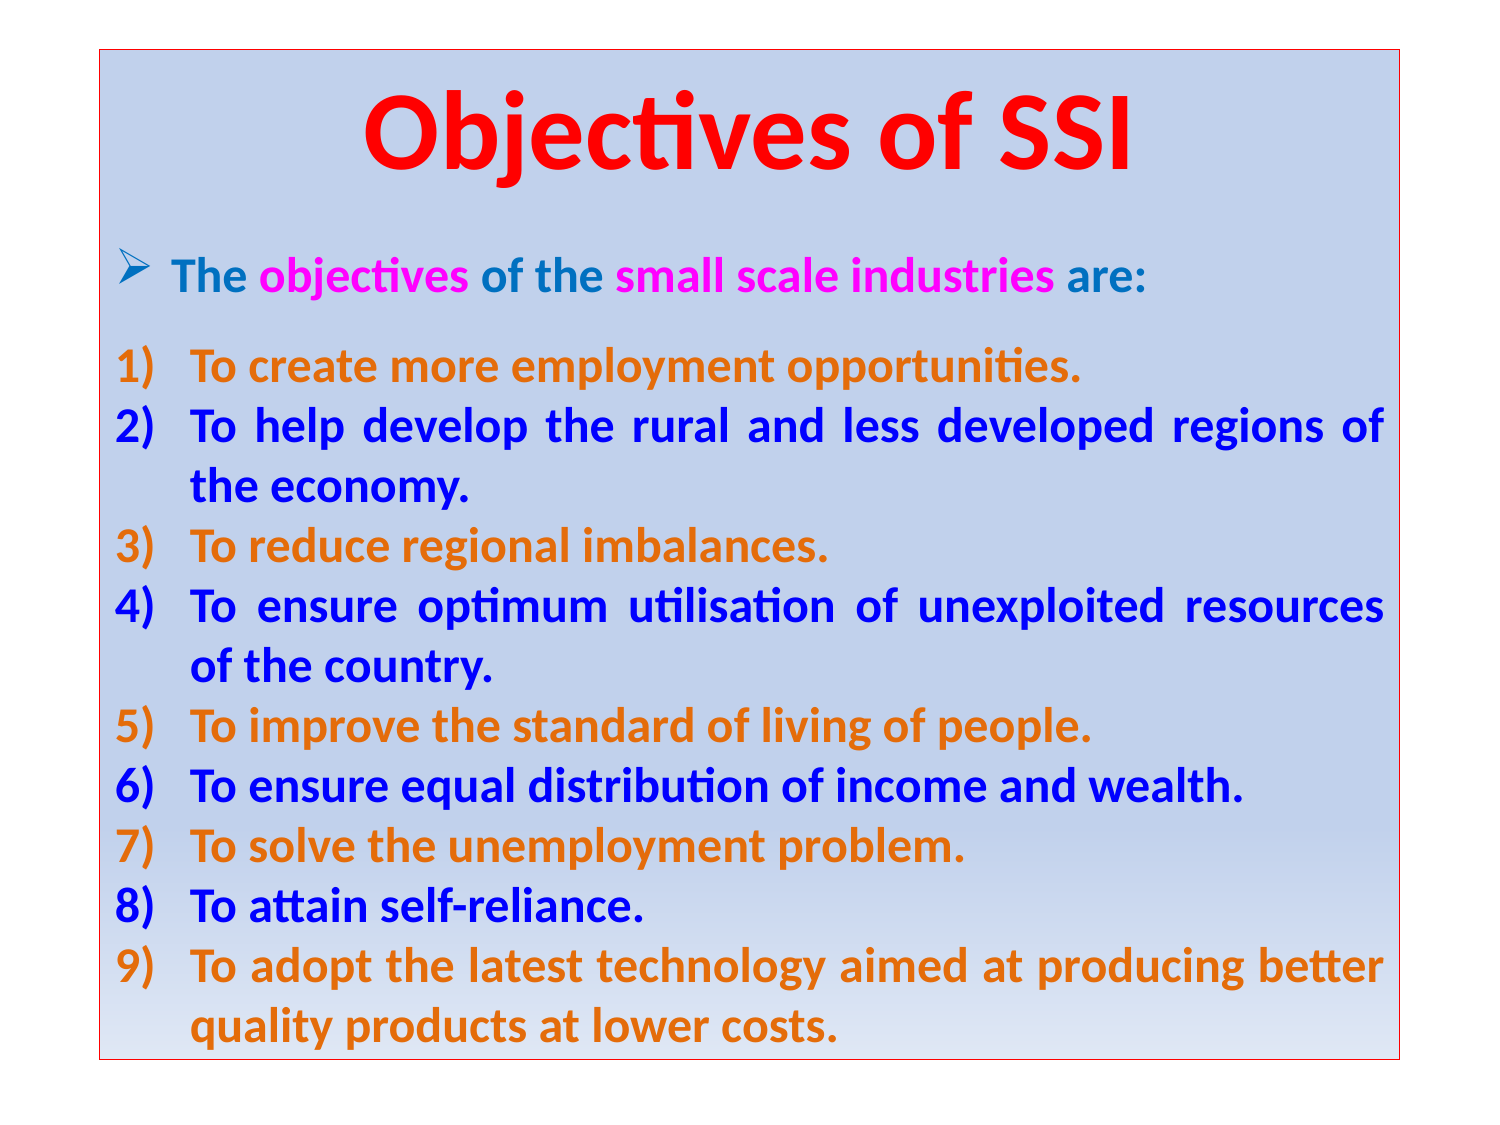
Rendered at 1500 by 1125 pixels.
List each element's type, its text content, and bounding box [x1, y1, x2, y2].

text_box Objectives of SSI The objectives of the small scale industries are: To create more employment opportunities. To help develop the rural and less developed regions of the economy. To reduce regional imbalances. To ensure optimum utilisation of unexploited resources of the country. To improve the standard of living of people. To ensure equal distribution of income and wealth. To solve the unemployment problem. To attain self-reliance. To adopt the latest technology aimed at producing better quality products at lower costs. [99, 49, 1400, 1060]
